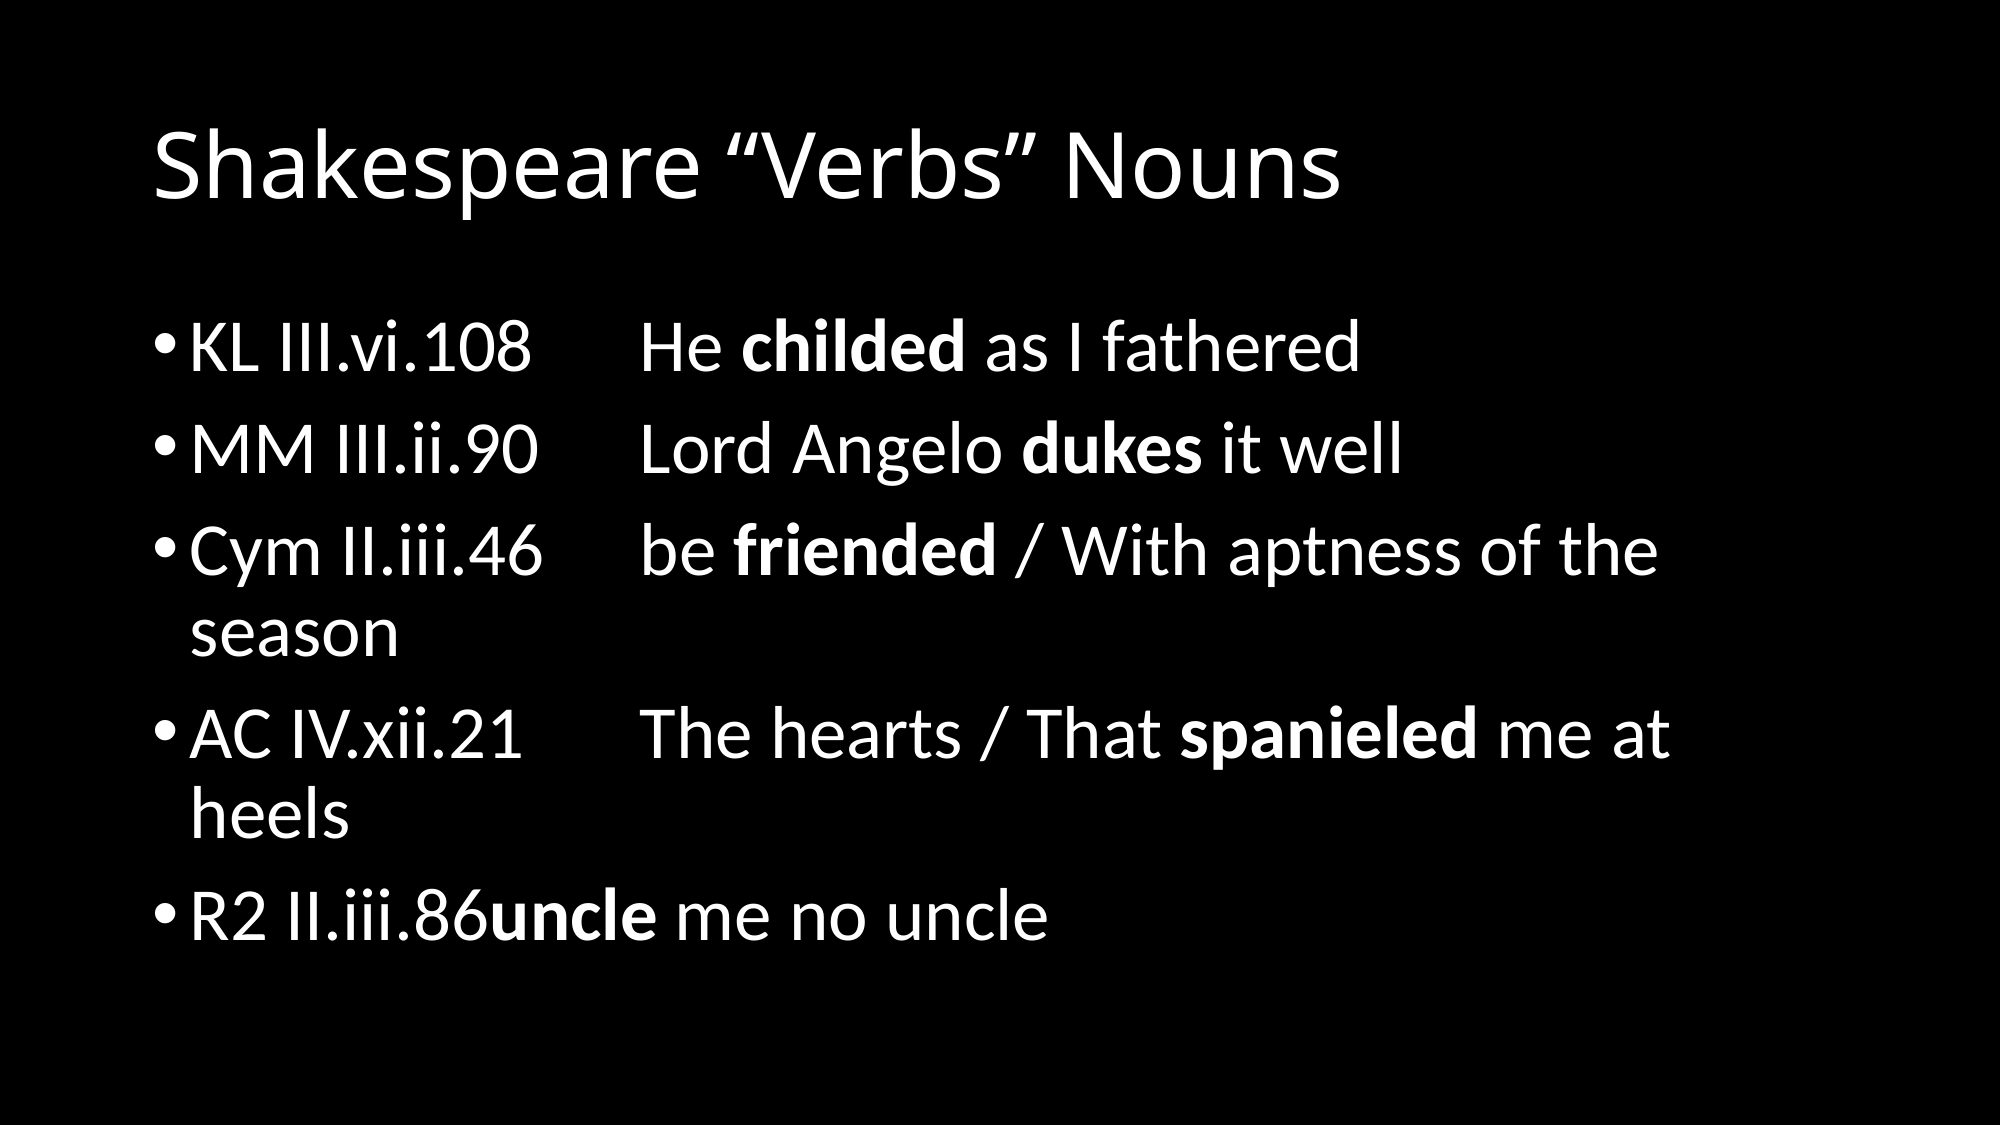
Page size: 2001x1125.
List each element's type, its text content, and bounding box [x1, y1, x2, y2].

list KL III.vi.108 He childed as I fathered MM III.ii.90 Lord Angelo dukes it well Cym II.iii.46 be friended / With aptness of the season AC IV.xii.21 The hearts / That spanieled me at heels R2 II.iii.86 uncle me no uncle [137, 299, 1863, 1014]
title Shakespeare “Verbs” Nouns [137, 59, 1863, 278]
